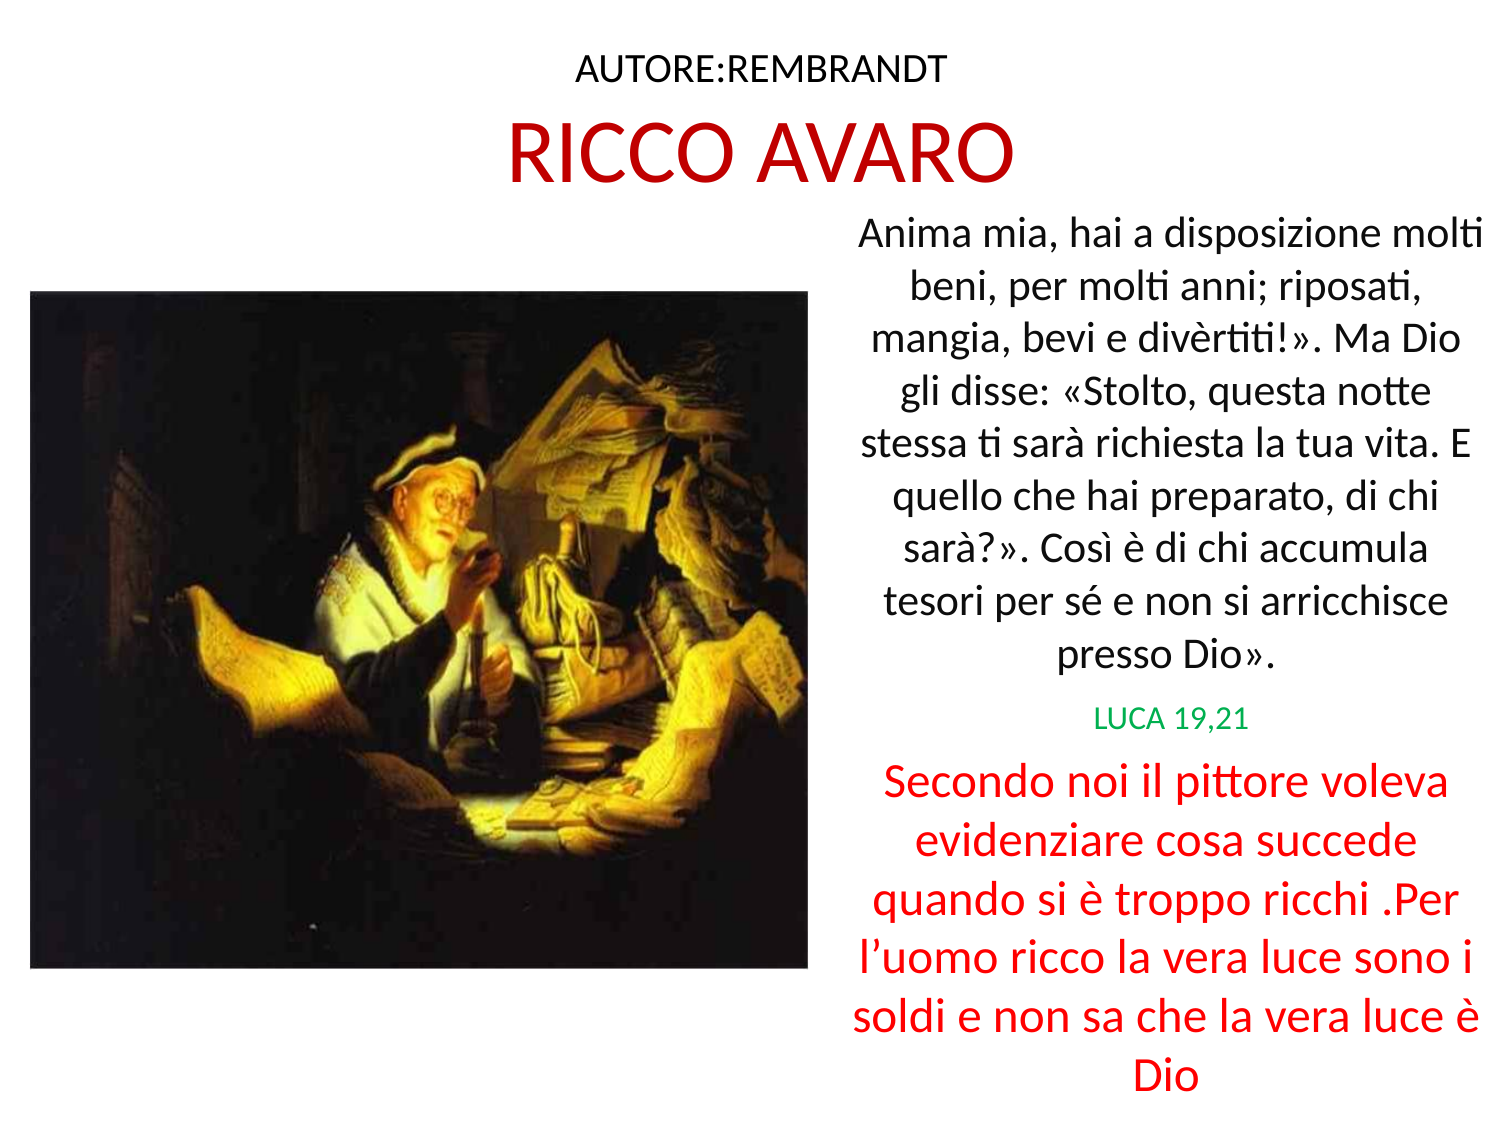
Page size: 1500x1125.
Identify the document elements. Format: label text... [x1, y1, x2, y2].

picture [29, 290, 810, 970]
title AUTORE:REMBRANDT RICCO AVARO [123, 0, 1399, 242]
subtitle Anima mia, hai a disposizione molti beni, per molti anni; riposati, mangia, bevi e divèrtiti!». Ma Dio gli disse: «Stolto, questa notte stessa ti sarà richiesta la tua vita. E quello che hai preparato, di chi sarà?». Così è di chi accumula tesori per sé e non si arricchisce presso Dio». LUCA 19,21 Secondo noi il pittore voleva evidenziare cosa succede quando si è troppo ricchi .Per l’uomo ricco la vera luce sono i soldi e non sa che la vera luce è Dio [832, 196, 1500, 1125]
